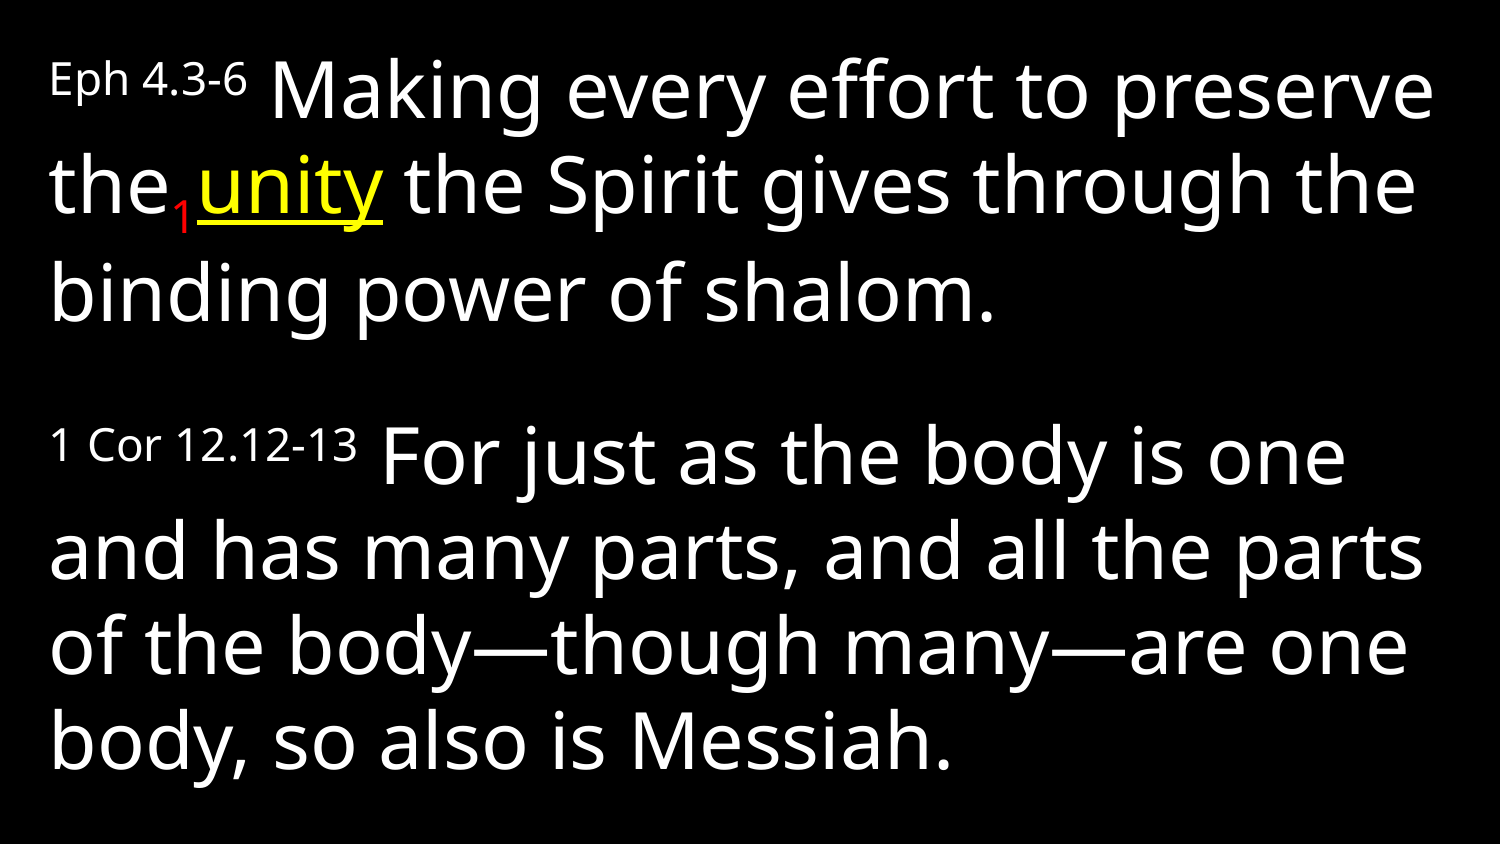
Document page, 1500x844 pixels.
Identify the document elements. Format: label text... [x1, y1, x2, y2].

subtitle Eph 4.3-6 Making every effort to preserve the1unity the Spirit gives through the binding power of shalom. 1 Cor 12.12-13 For just as the body is one and has many parts, and all the parts of the body—though many—are one body, so also is Messiah. [37, 34, 1463, 822]
